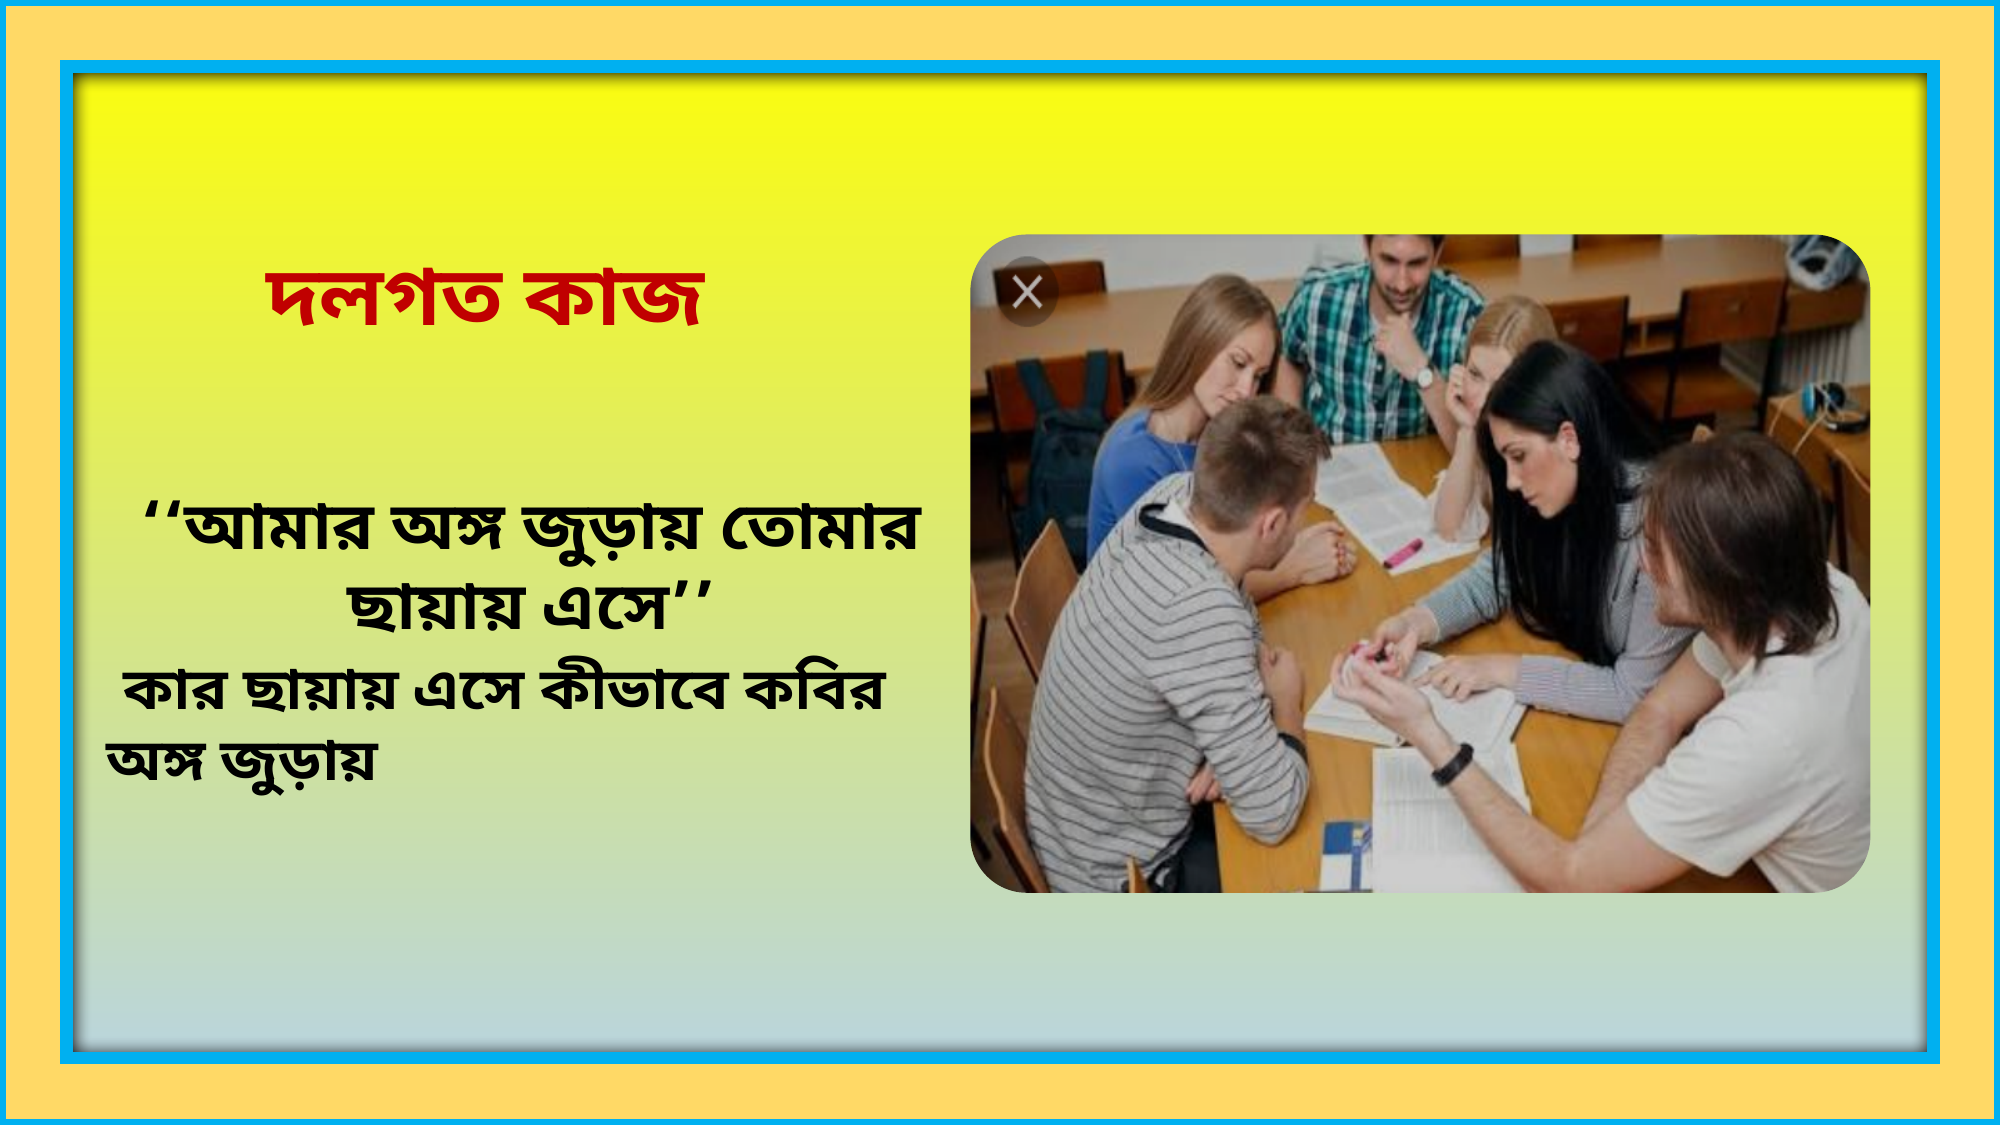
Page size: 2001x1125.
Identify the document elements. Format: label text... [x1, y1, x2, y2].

text_box [0, 0, 2000, 1125]
text_box দলগত কাজ [251, 234, 720, 350]
text_box ‘‘আমার অঙ্গ জুড়ায় তোমার ছায়ায় এসে’’ কার ছায়ায় এসে কীভাবে কবির অঙ্গ জুড়ায় [91, 475, 970, 800]
picture [970, 234, 1871, 893]
